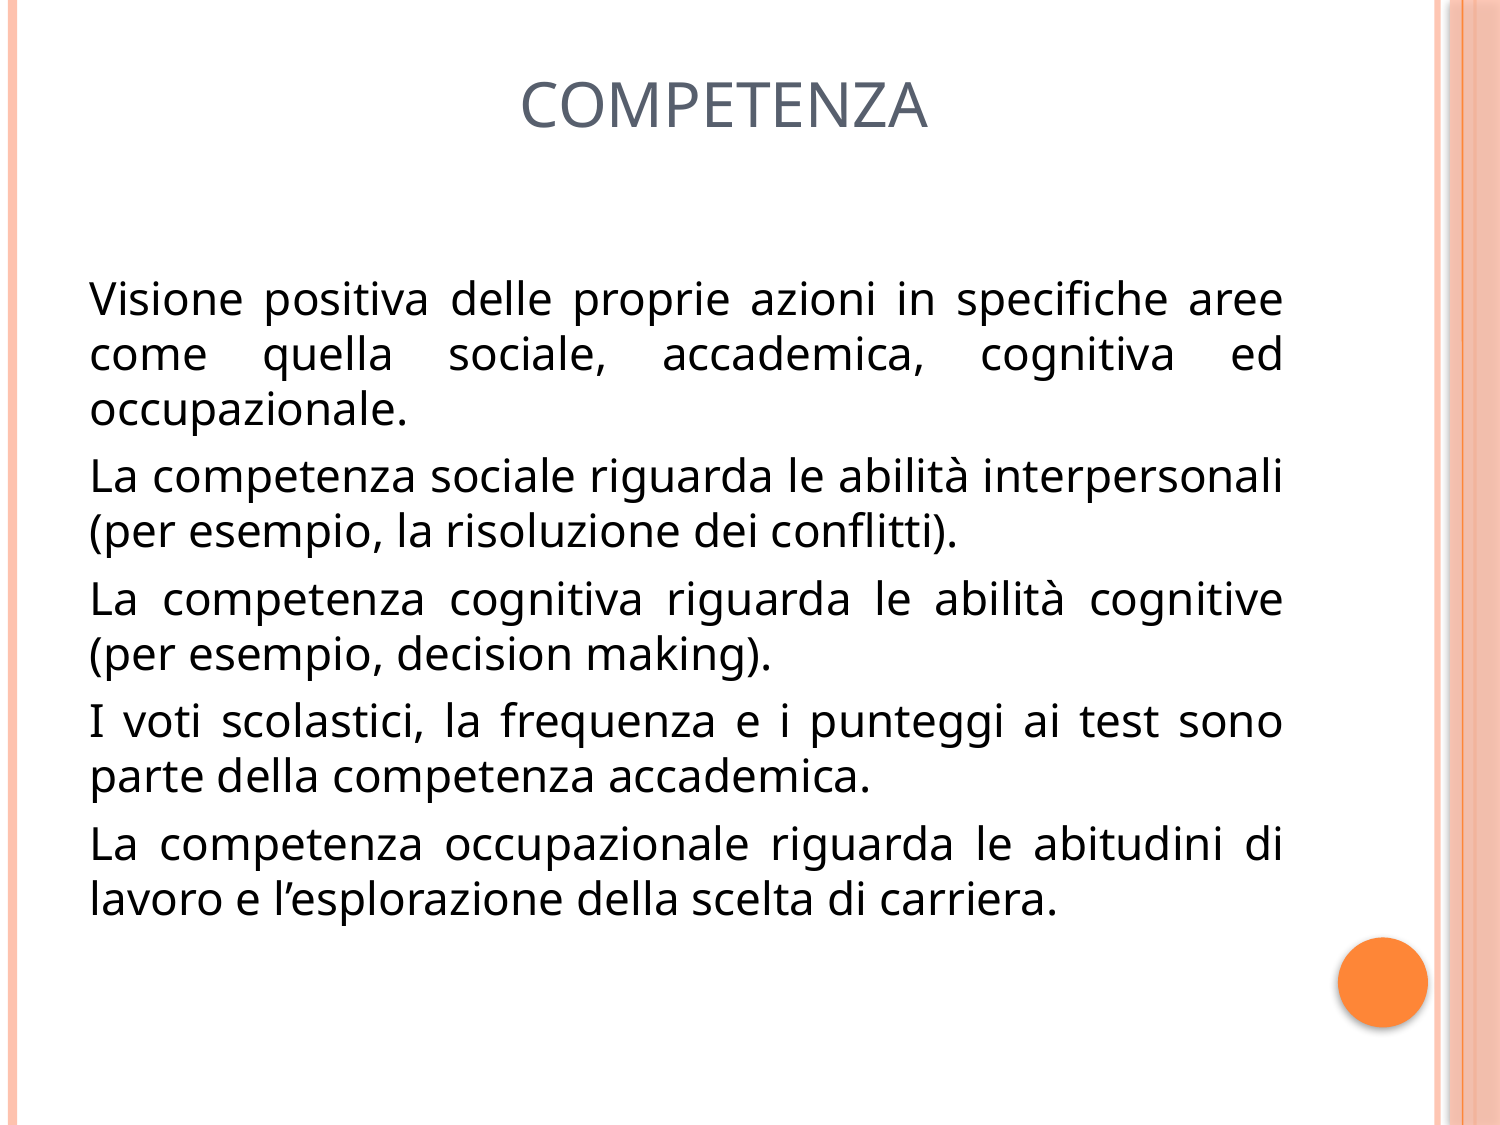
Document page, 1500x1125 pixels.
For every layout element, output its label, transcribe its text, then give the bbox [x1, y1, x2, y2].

title Competenza [112, 0, 1338, 148]
list Visione positiva delle proprie azioni in specifiche aree come quella sociale, accademica, cognitiva ed occupazionale. La competenza sociale riguarda le abilità interpersonali (per esempio, la risoluzione dei conflitti). La competenza cognitiva riguarda le abilità cognitive (per esempio, decision making). I voti scolastici, la frequenza e i punteggi ai test sono parte della competenza accademica. La competenza occupazionale riguarda le abitudini di lavoro e l’esplorazione della scelta di carriera. [75, 262, 1300, 1062]
